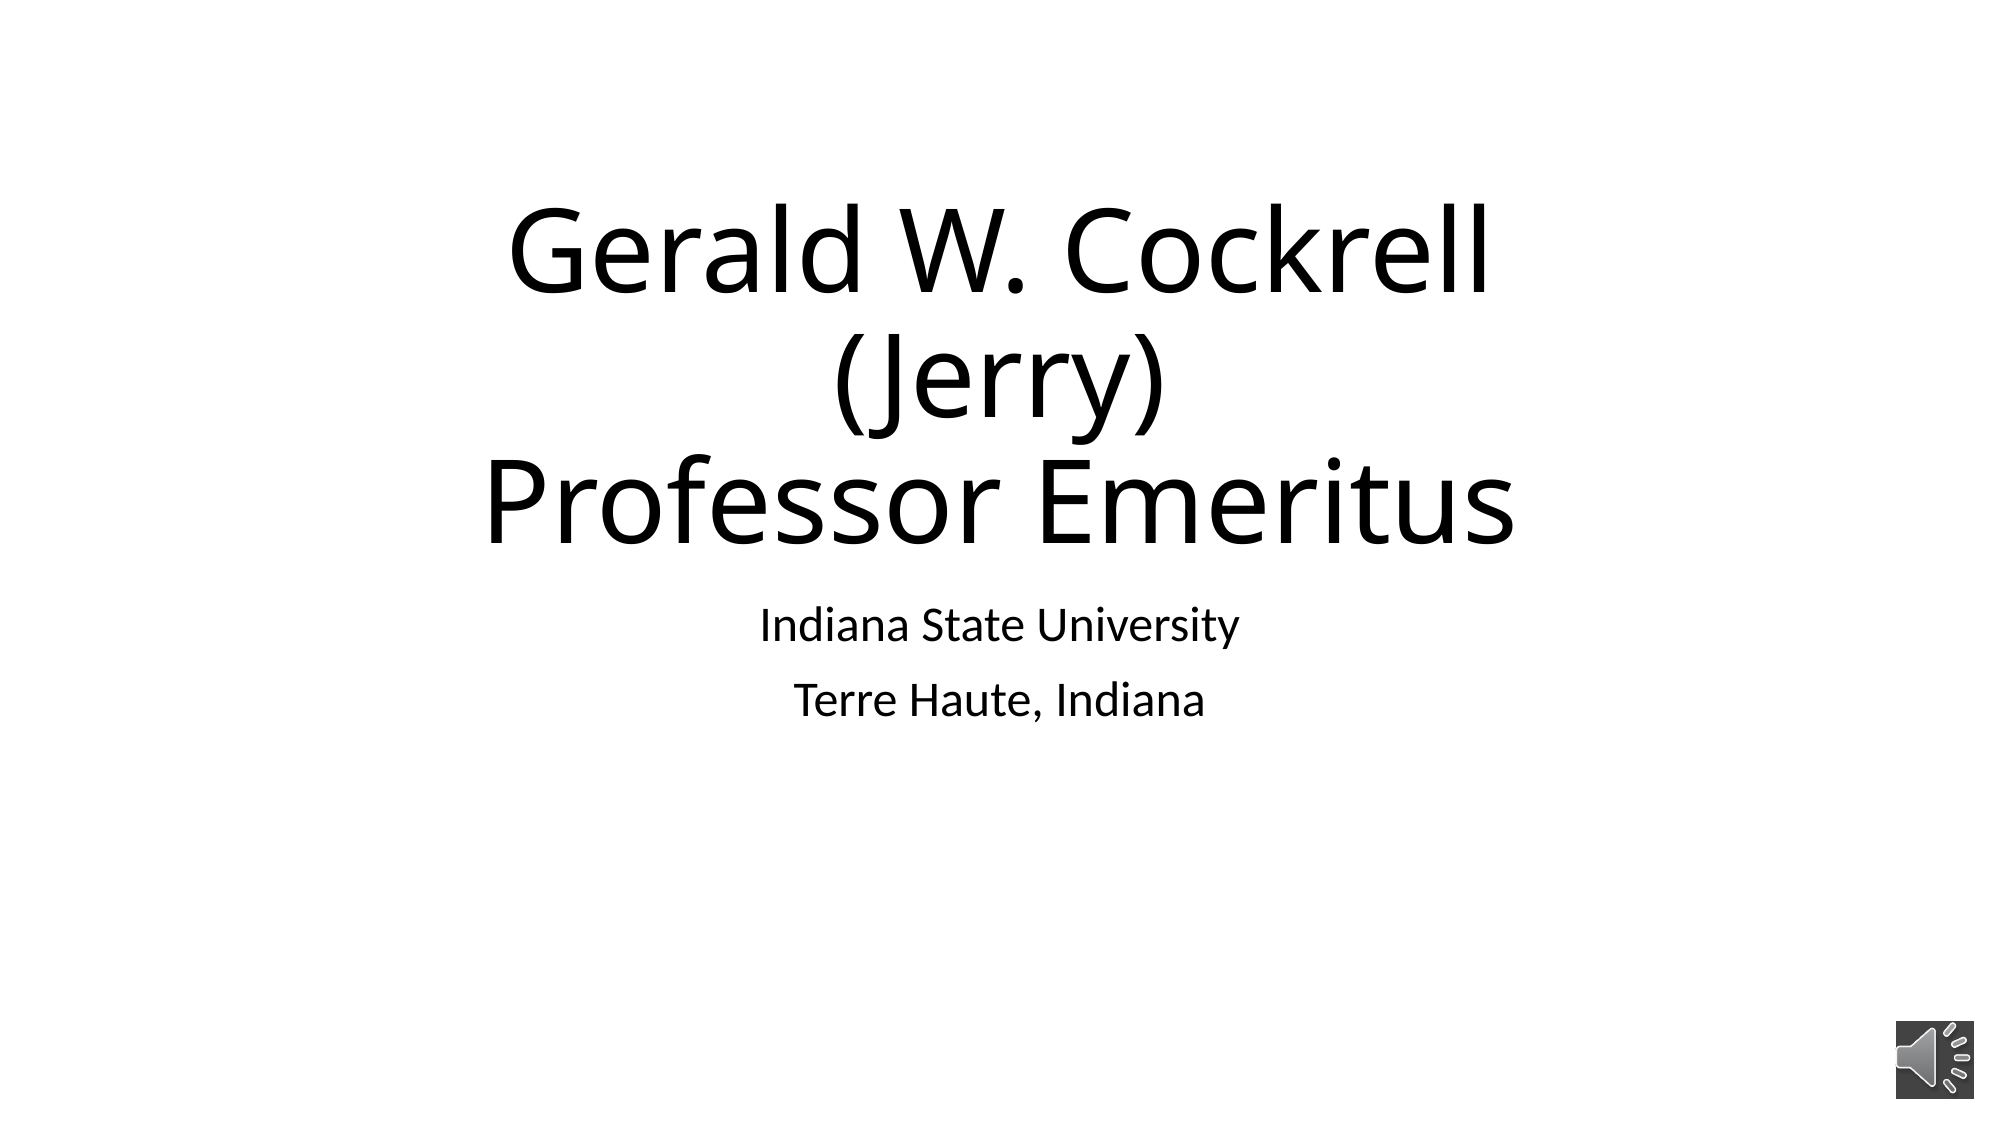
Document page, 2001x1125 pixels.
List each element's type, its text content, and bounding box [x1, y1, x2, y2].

title Gerald W. Cockrell (Jerry) Professor Emeritus [249, 184, 1750, 576]
subtitle Indiana State University Terre Haute, Indiana [249, 590, 1750, 863]
picture [1894, 1019, 1975, 1100]
